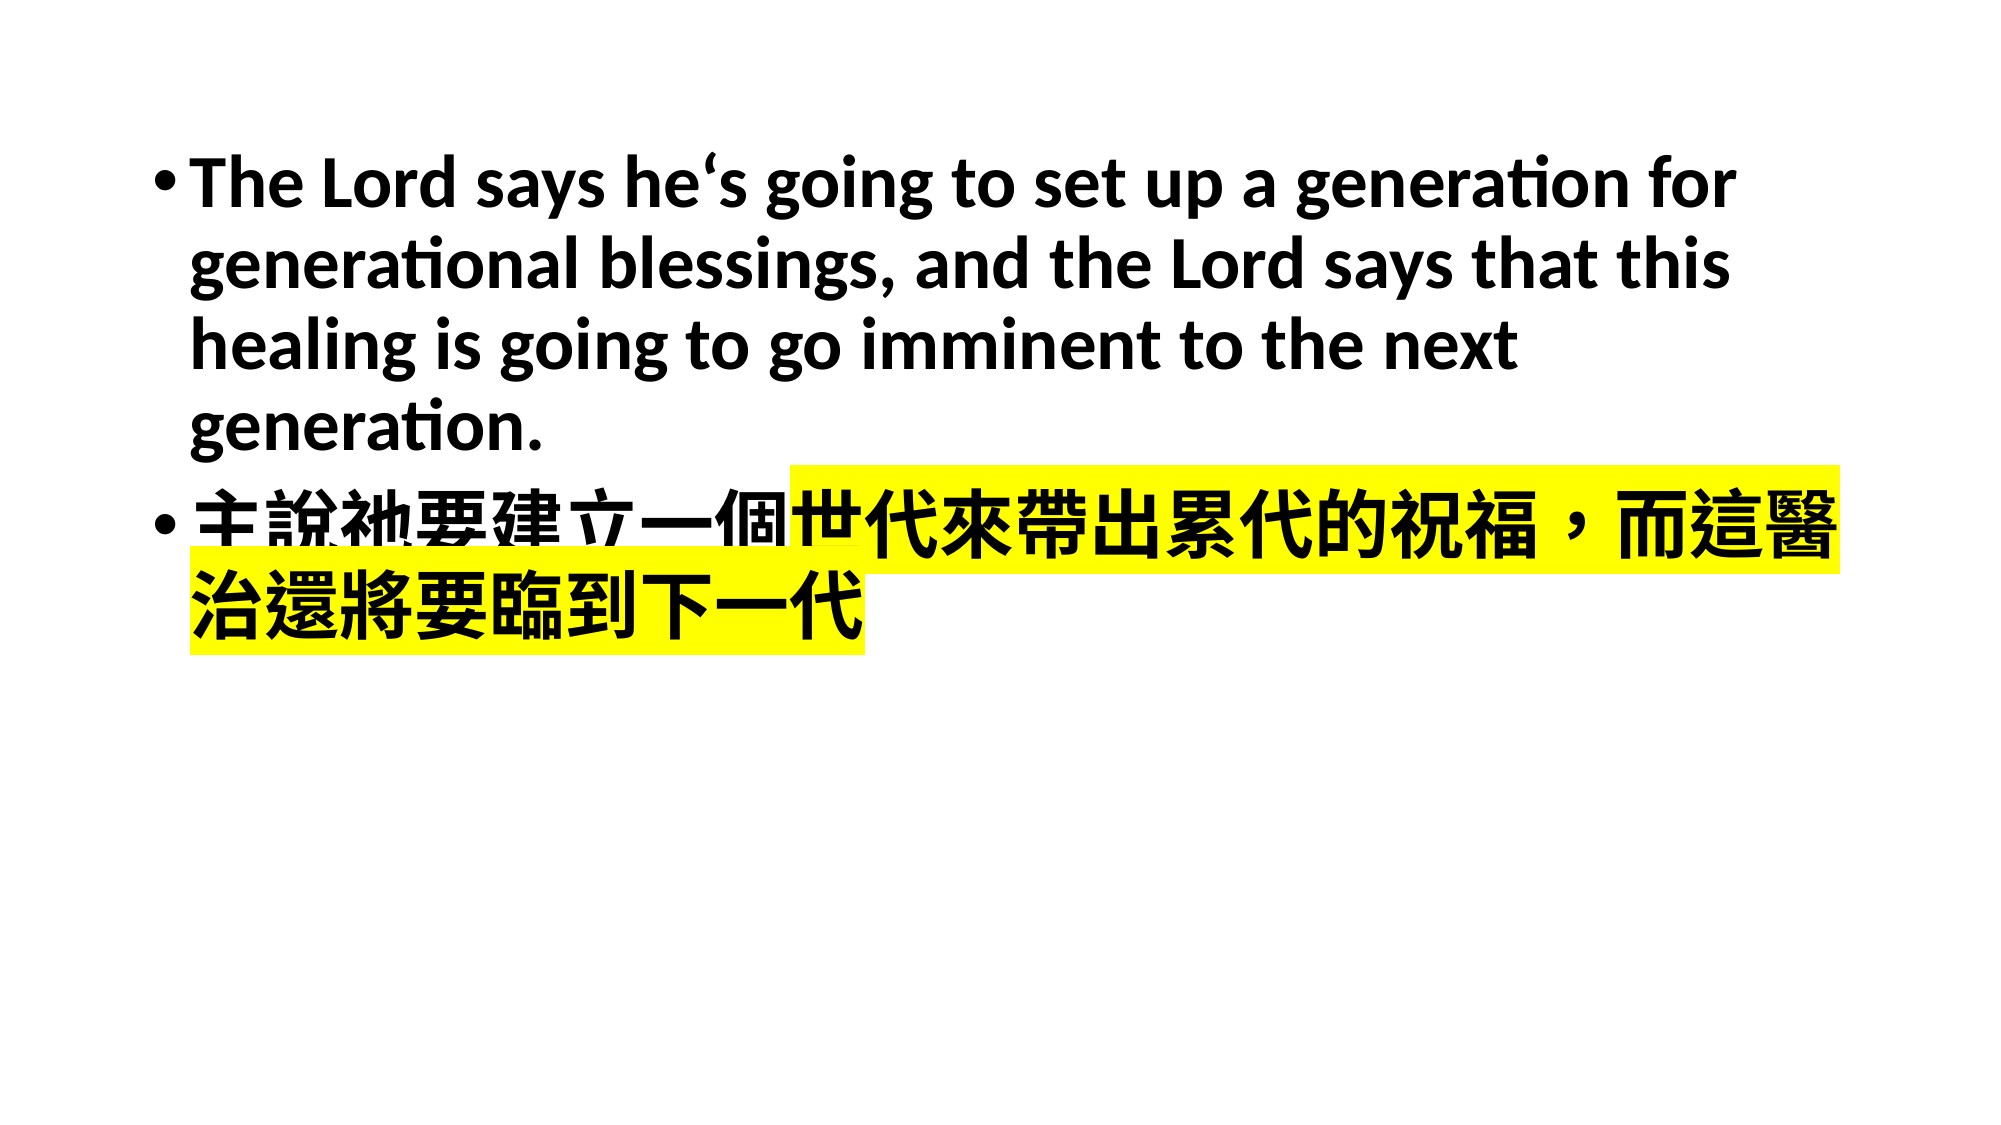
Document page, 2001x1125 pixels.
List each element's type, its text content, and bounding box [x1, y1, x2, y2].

list The Lord says he‘s going to set up a generation for generational blessings, and the Lord says that this healing is going to go imminent to the next generation. 主說祂要建立一個世代來帶出累代的祝福，而這醫治還將要臨到下一代 [137, 135, 1863, 1014]
